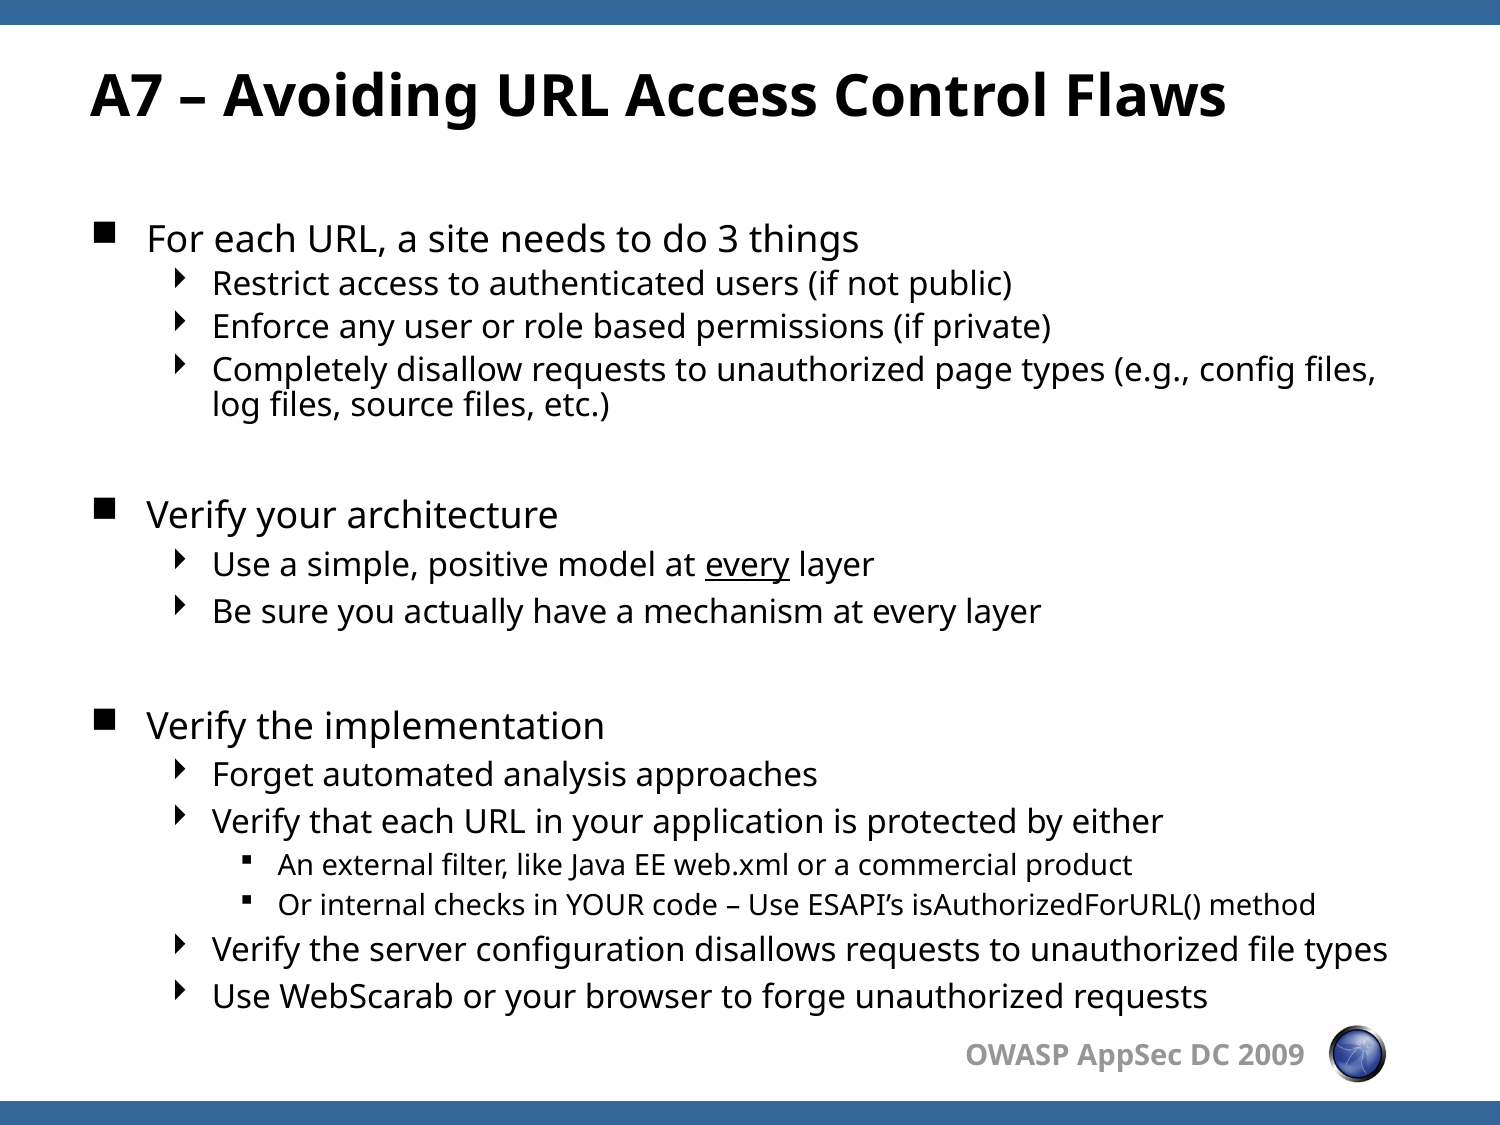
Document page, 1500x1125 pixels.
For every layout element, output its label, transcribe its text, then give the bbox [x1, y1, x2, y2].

title A7 – Avoiding URL Access Control Flaws [74, 27, 1426, 159]
list For each URL, a site needs to do 3 things Restrict access to authenticated users (if not public) Enforce any user or role based permissions (if private) Completely disallow requests to unauthorized page types (e.g., config files, log files, source files, etc.) Verify your architecture Use a simple, positive model at every layer Be sure you actually have a mechanism at every layer Verify the implementation Forget automated analysis approaches Verify that each URL in your application is protected by either An external filter, like Java EE web.xml or a commercial product Or internal checks in YOUR code – Use ESAPI’s isAuthorizedForURL() method Verify the server configuration disallows requests to unauthorized file types Use WebScarab or your browser to forge unauthorized requests [74, 212, 1426, 1006]
picture [1325, 1024, 1388, 1083]
